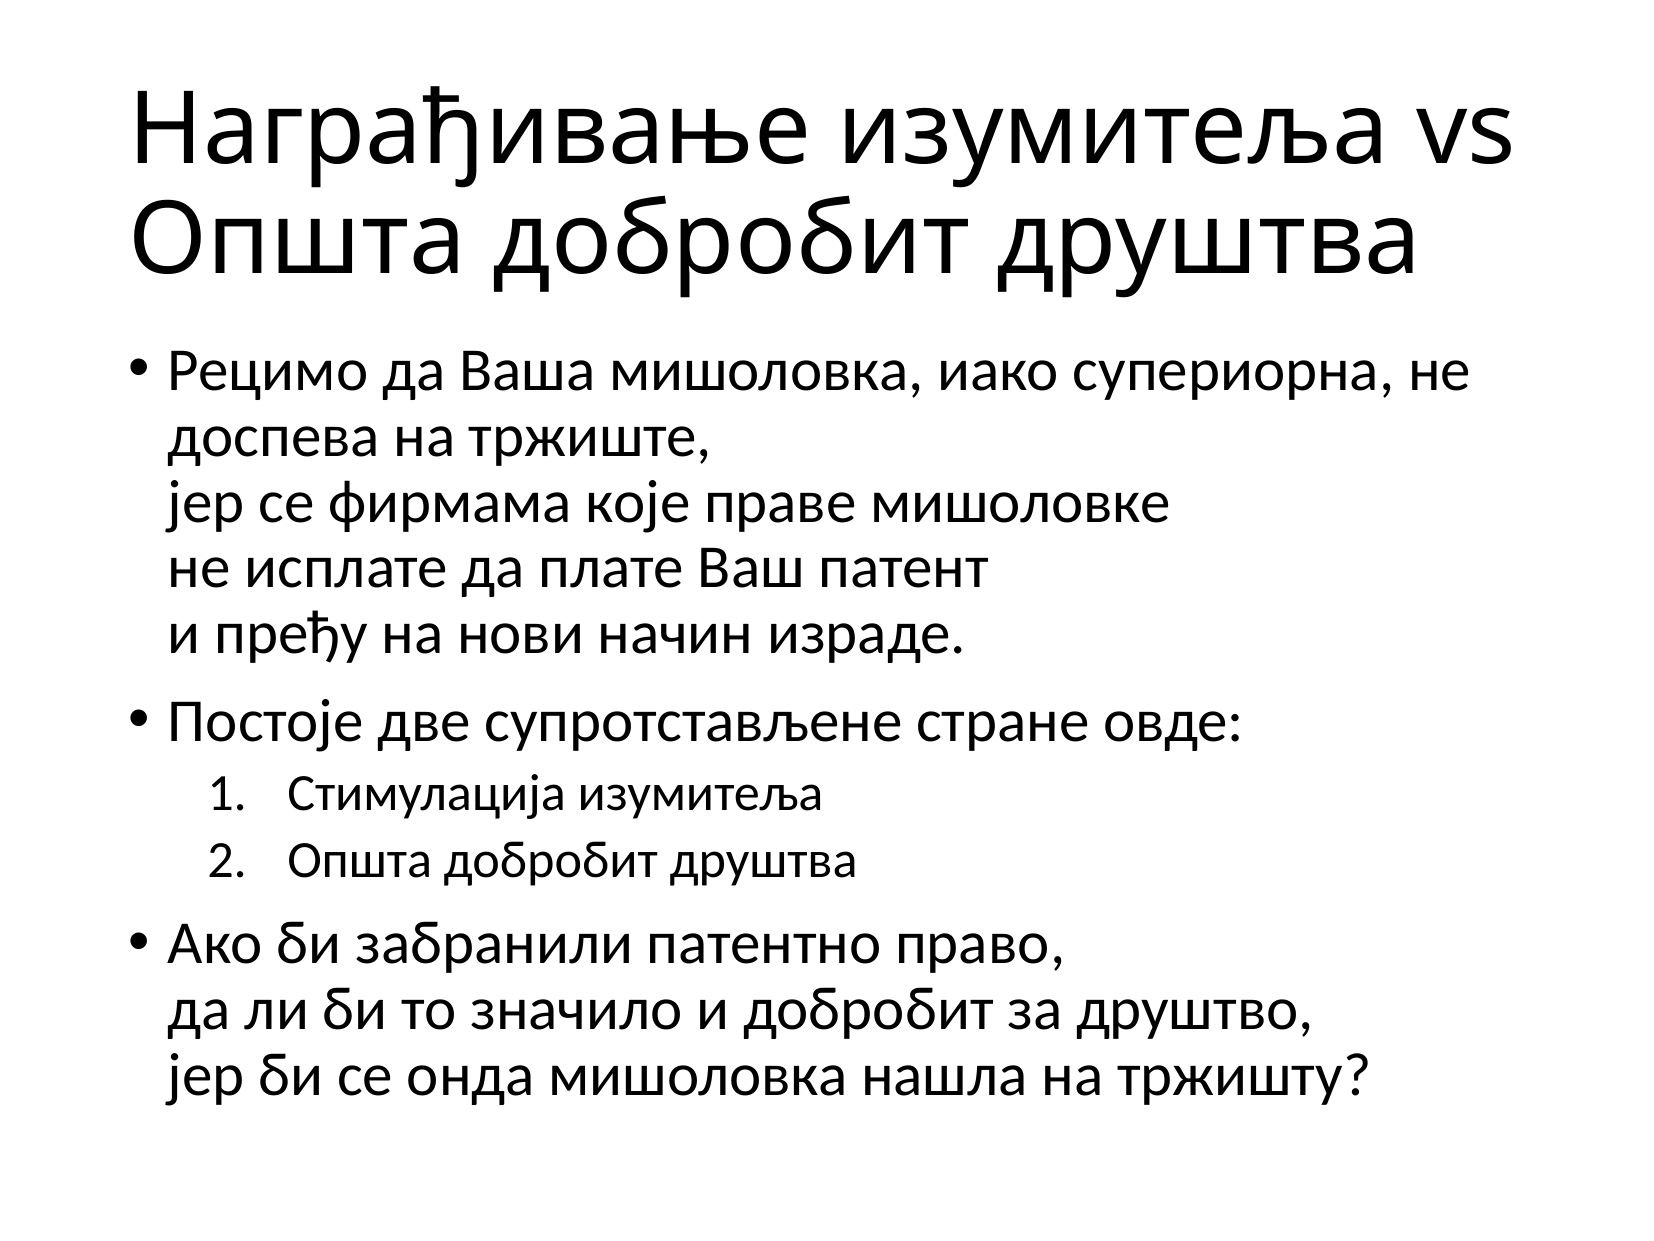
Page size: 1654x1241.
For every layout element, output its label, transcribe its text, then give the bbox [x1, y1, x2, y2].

title Награђивање изумитеља vs Општа добробит друштва [113, 66, 1540, 306]
list Рецимо да Ваша мишоловка, иако супериорна, не доспева на тржиште, јер се фирмама које праве мишоловке не исплате да плате Ваш патент и пређу на нови начин израде. Постоје две супротстављене стране овде: Стимулација изумитеља Општа добробит друштва Ако би забранили патентно право, да ли би то значило и добробит за друштво, јер би се онда мишоловка нашла на тржишту? [113, 330, 1540, 1117]
